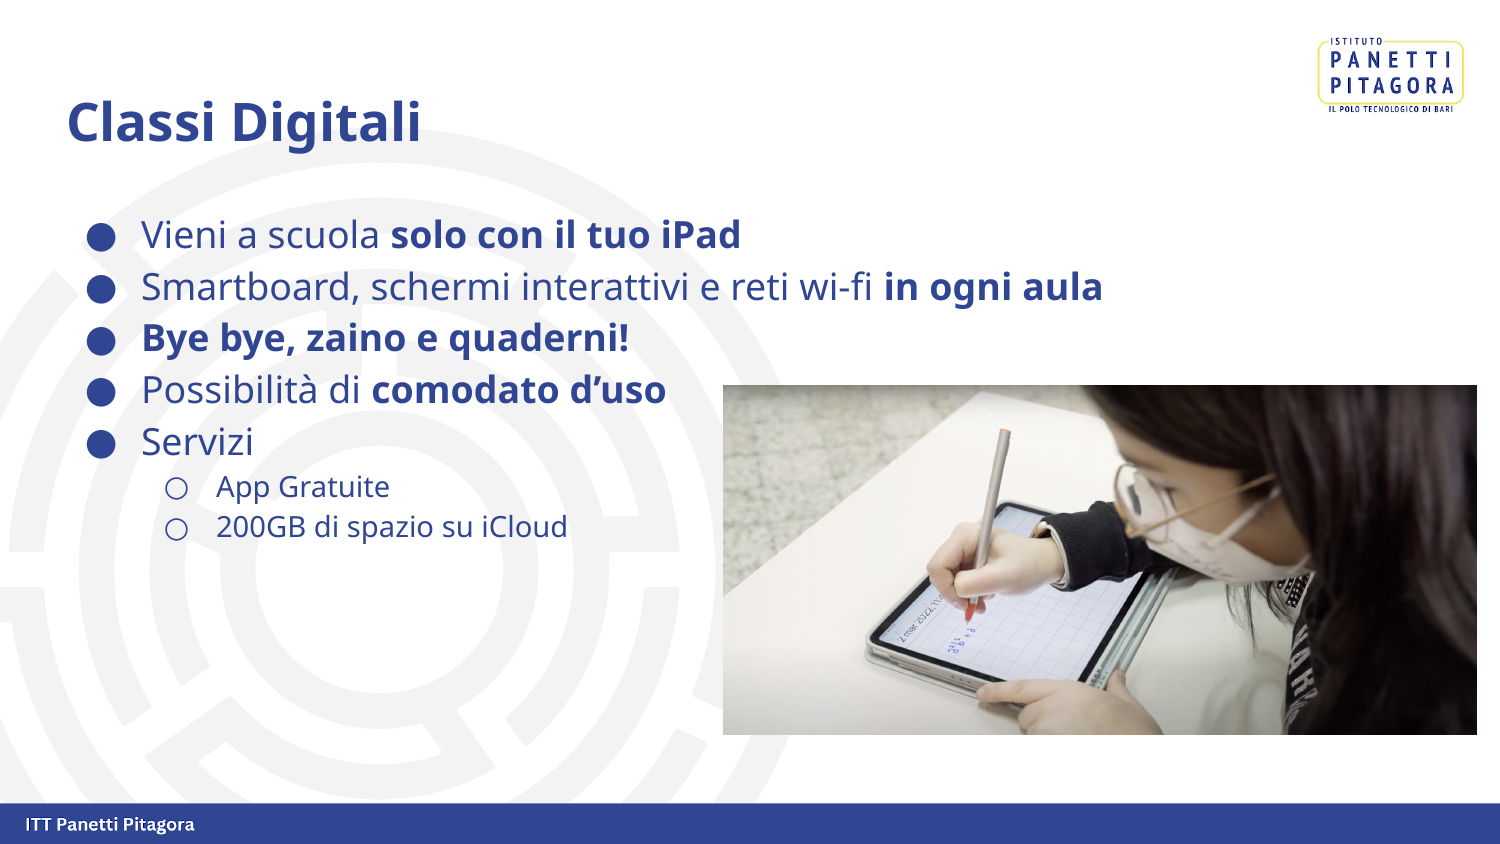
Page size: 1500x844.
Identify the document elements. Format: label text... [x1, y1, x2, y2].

list Vieni a scuola solo con il tuo iPad Smartboard, schermi interattivi e reti wi-fi in ogni aula Bye bye, zaino e quaderni! Possibilità di comodato d’uso Servizi App Gratuite 200GB di spazio su iCloud [51, 189, 1171, 750]
picture [0, 0, 1500, 844]
title Classi Digitali [51, 72, 1238, 167]
